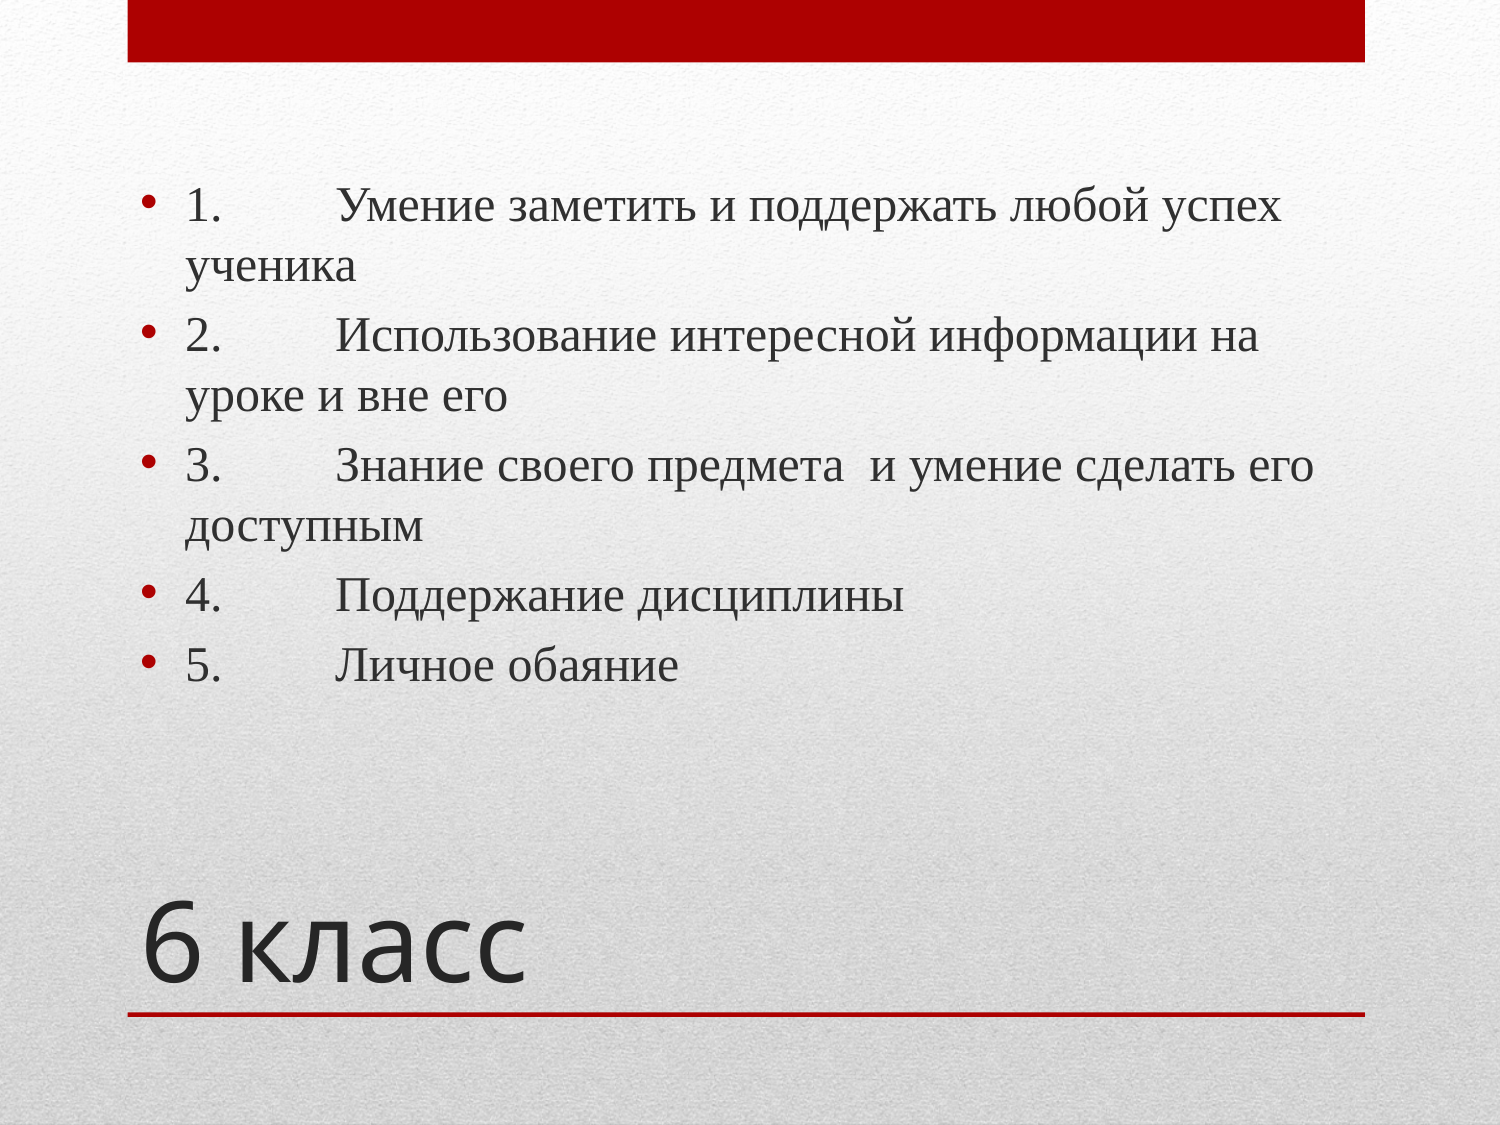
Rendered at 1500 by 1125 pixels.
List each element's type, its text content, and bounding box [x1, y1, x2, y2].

title 6 класс [125, 750, 1238, 1013]
list 1. Умение заметить и поддержать любой успех ученика 2. Использование интересной информации на уроке и вне его 3. Знание своего предмета и умение сделать его доступным 4. Поддержание дисциплины 5. Личное обаяние [125, 112, 1363, 750]
